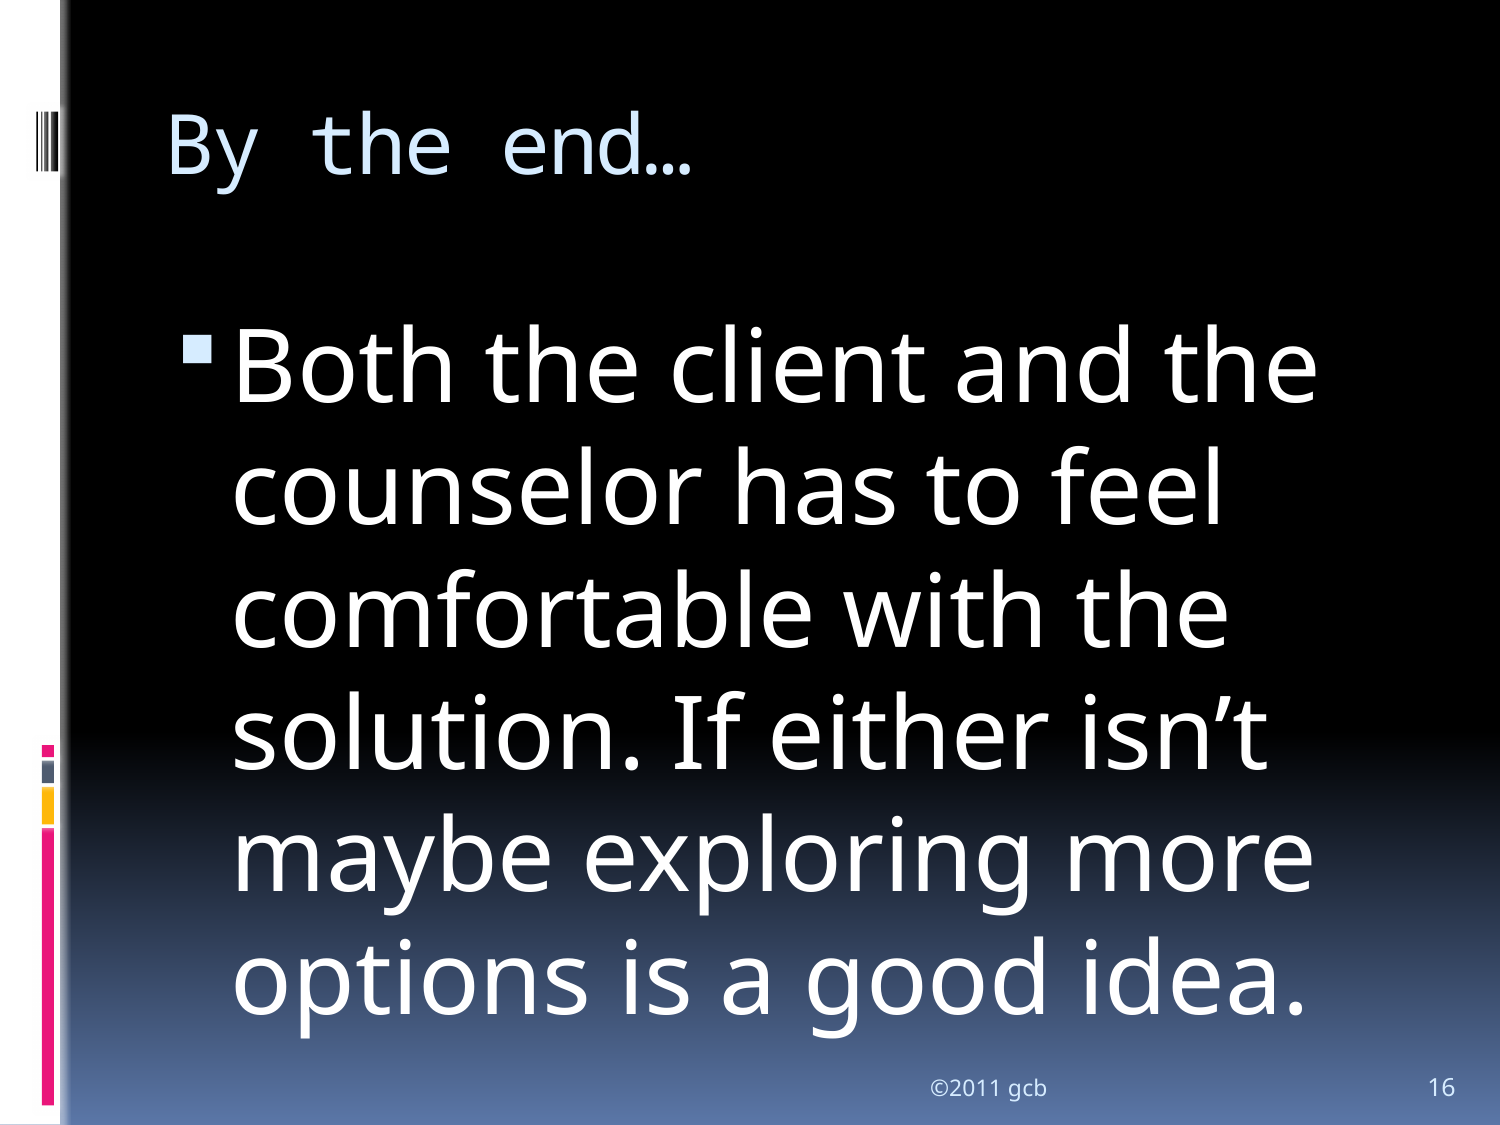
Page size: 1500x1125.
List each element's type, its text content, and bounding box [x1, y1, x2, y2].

list Both the client and the counselor has to feel comfortable with the solution. If either isn’t maybe exploring more options is a good idea. [150, 292, 1425, 1043]
slide_number 16 [1412, 1052, 1488, 1113]
footer ©2011 gcb [150, 1052, 1063, 1113]
title By the end… [150, 83, 1425, 234]
